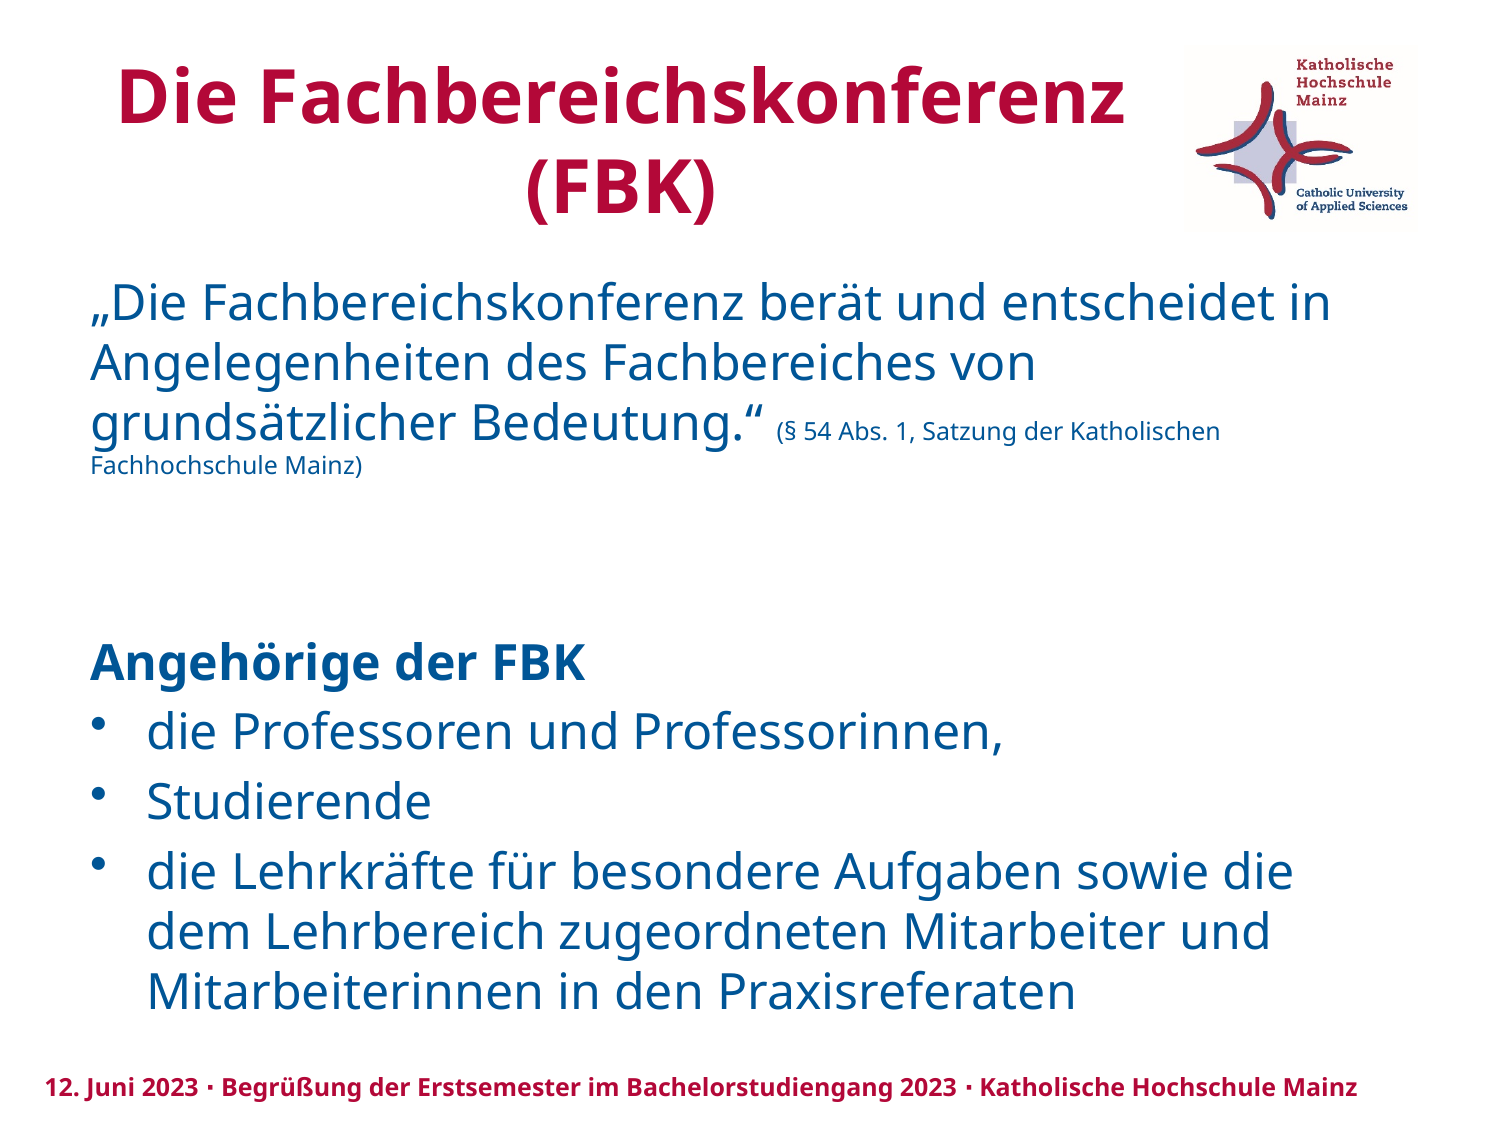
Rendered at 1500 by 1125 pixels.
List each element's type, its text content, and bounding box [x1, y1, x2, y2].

list „Die Fachbereichskonferenz berät und entscheidet in Angelegenheiten des Fachbereiches von grundsätzlicher Bedeutung.“ (§ 54 Abs. 1, Satzung der Katholischen Fachhochschule Mainz) Angehörige der FBK die Professoren und Professorinnen, Studierende die Lehrkräfte für besondere Aufgaben sowie die dem Lehrbereich zugeordneten Mitarbeiter und Mitarbeiterinnen in den Praxisreferaten [74, 262, 1426, 1018]
footer 12. Juni 2023 ∙ Begrüßung der Erstsemester im Bachelorstudiengang 2023 ∙ Katholische Hochschule Mainz [29, 1063, 1380, 1097]
picture [1184, 45, 1418, 232]
title Die Fachbereichskonferenz (FBK) [74, 44, 1168, 233]
